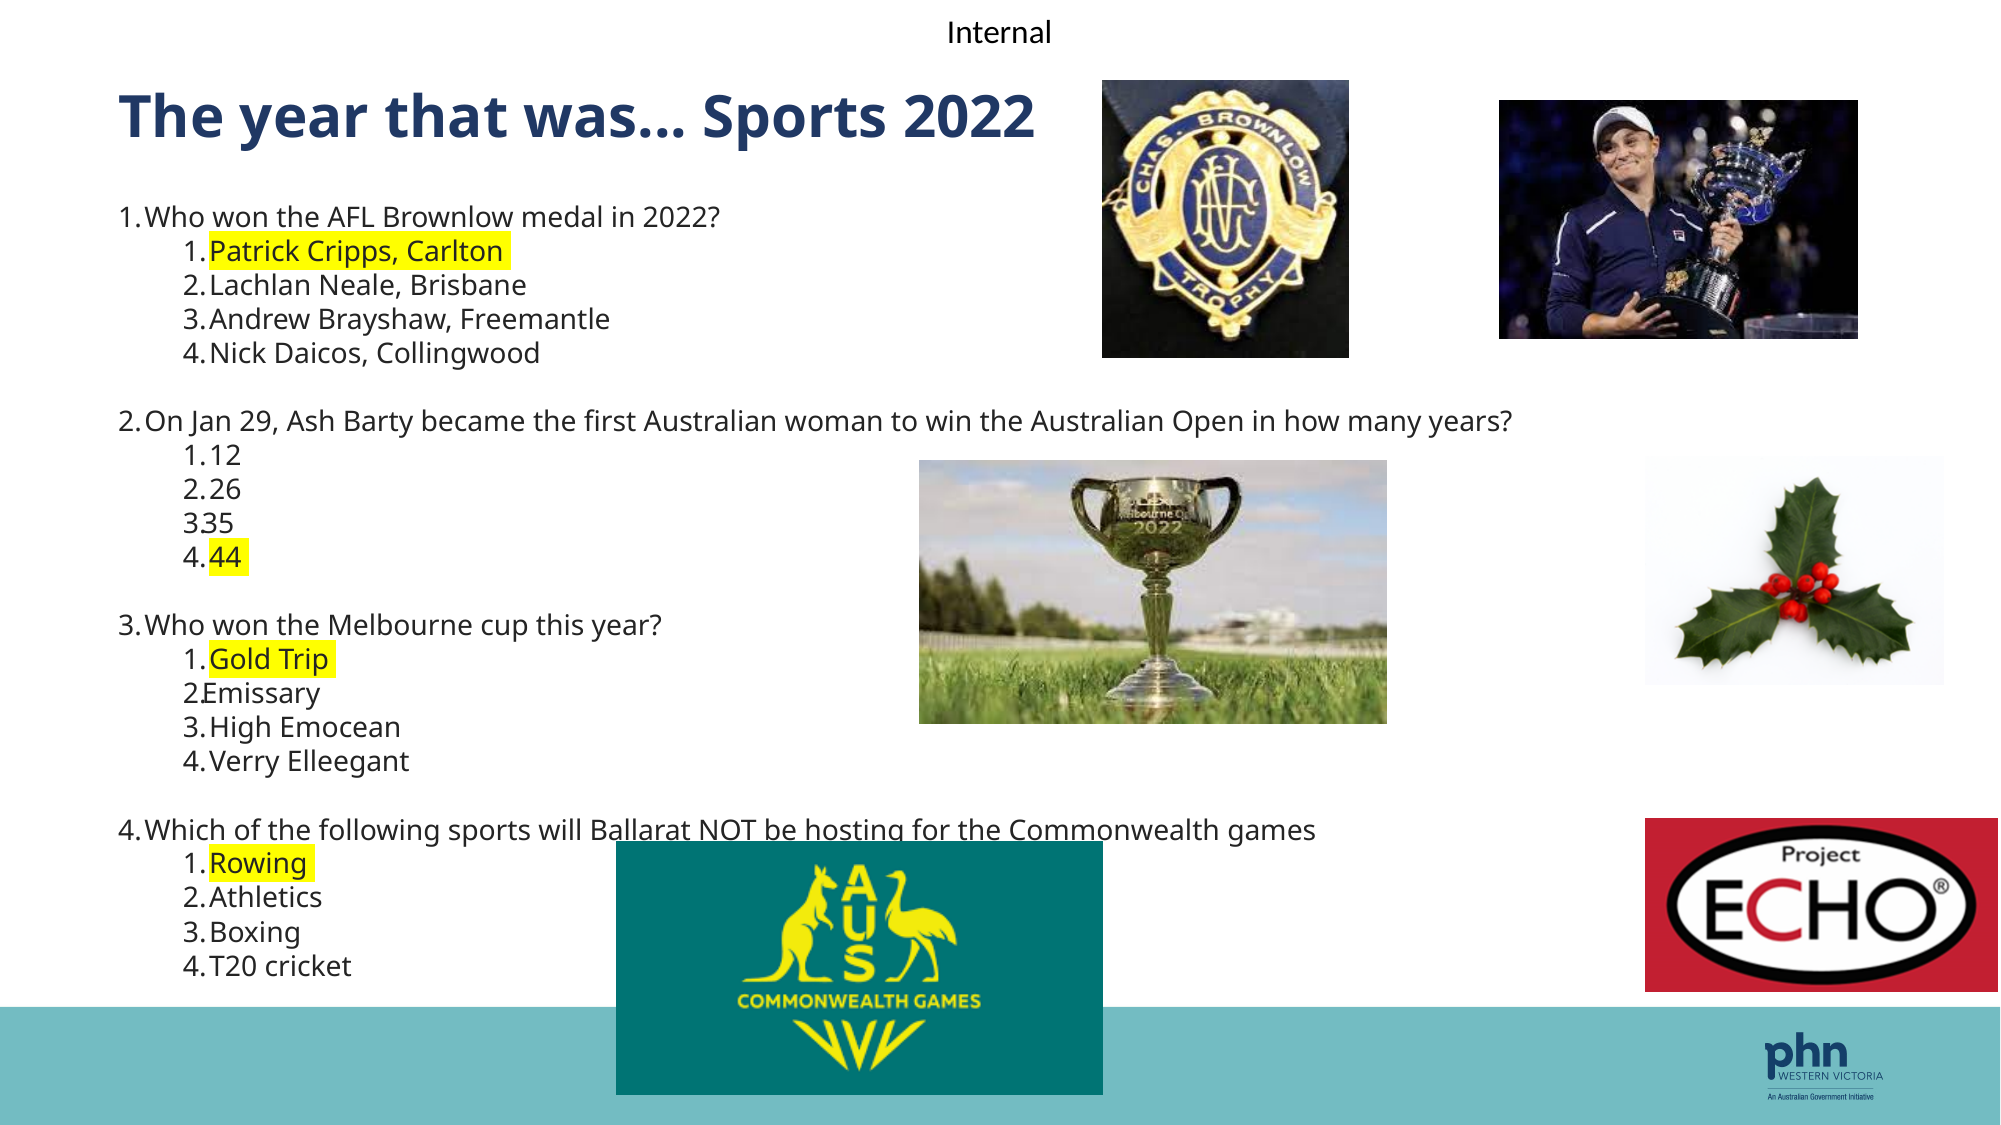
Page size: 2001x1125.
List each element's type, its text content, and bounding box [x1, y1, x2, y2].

picture [0, 0, 2001, 1125]
list Who won the AFL Brownlow medal in 2022? Patrick Cripps, Carlton Lachlan Neale, Brisbane Andrew Brayshaw, Freemantle Nick Daicos, Collingwood On Jan 29, Ash Barty became the first Australian woman to win the Australian Open in how many years? 12 26 35 44 Who won the Melbourne cup this year? Gold Trip Emissary High Emocean Verry Elleegant Which of the following sports will Ballarat NOT be hosting for the Commonwealth games Rowing Athletics Boxing T20 cricket [118, 193, 1883, 992]
title The year that was... Sports 2022 [1349, 81, 1883, 177]
title The year that was... Sports 2022 [118, 81, 1102, 177]
